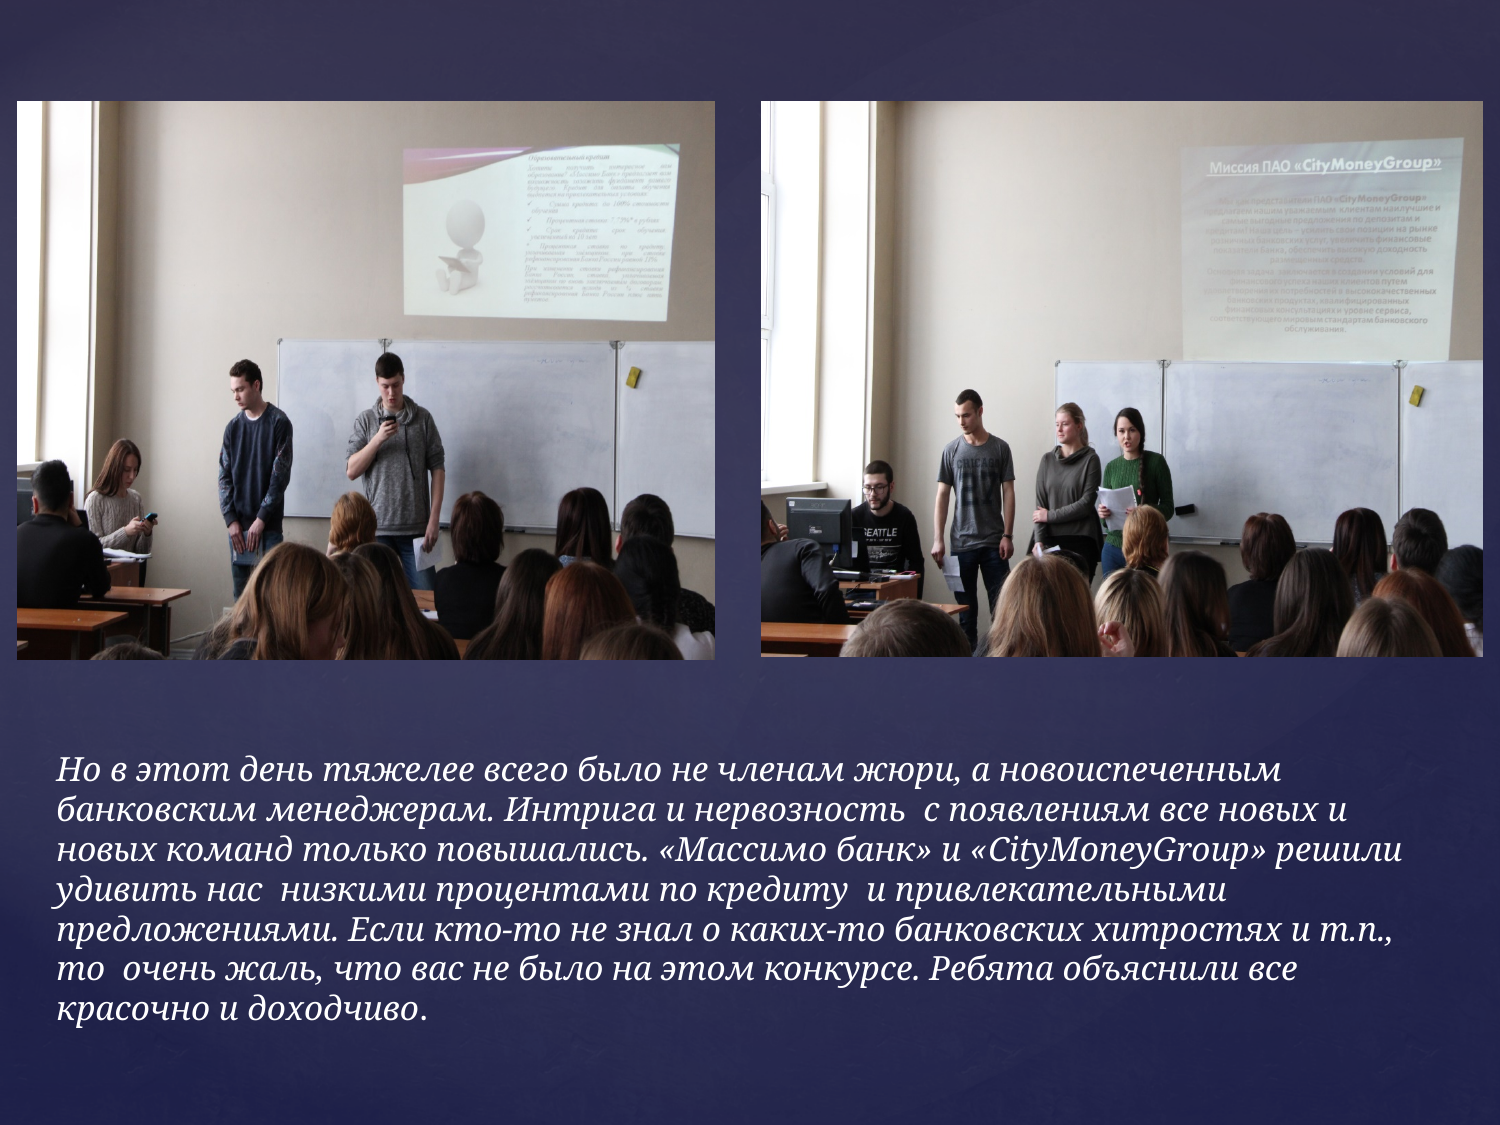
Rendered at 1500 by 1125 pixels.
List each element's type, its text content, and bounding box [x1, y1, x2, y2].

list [761, 101, 1483, 658]
title Но в этот день тяжелее всего было не членам жюри, а новоиспеченным банковским менеджерам. Интрига и нервозность с появлениям все новых и новых команд только повышались. «Массимо банк» и «CityMoneyGroup» решили удивить нас низкими процентами по кредиту и привлекательными предложениями. Если кто-то не знал о каких-то банковских хитростях и т.п., то очень жаль, что вас не было на этом конкурсе. Ребята объяснили все красочно и доходчиво. [41, 704, 1436, 1035]
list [17, 101, 716, 660]
